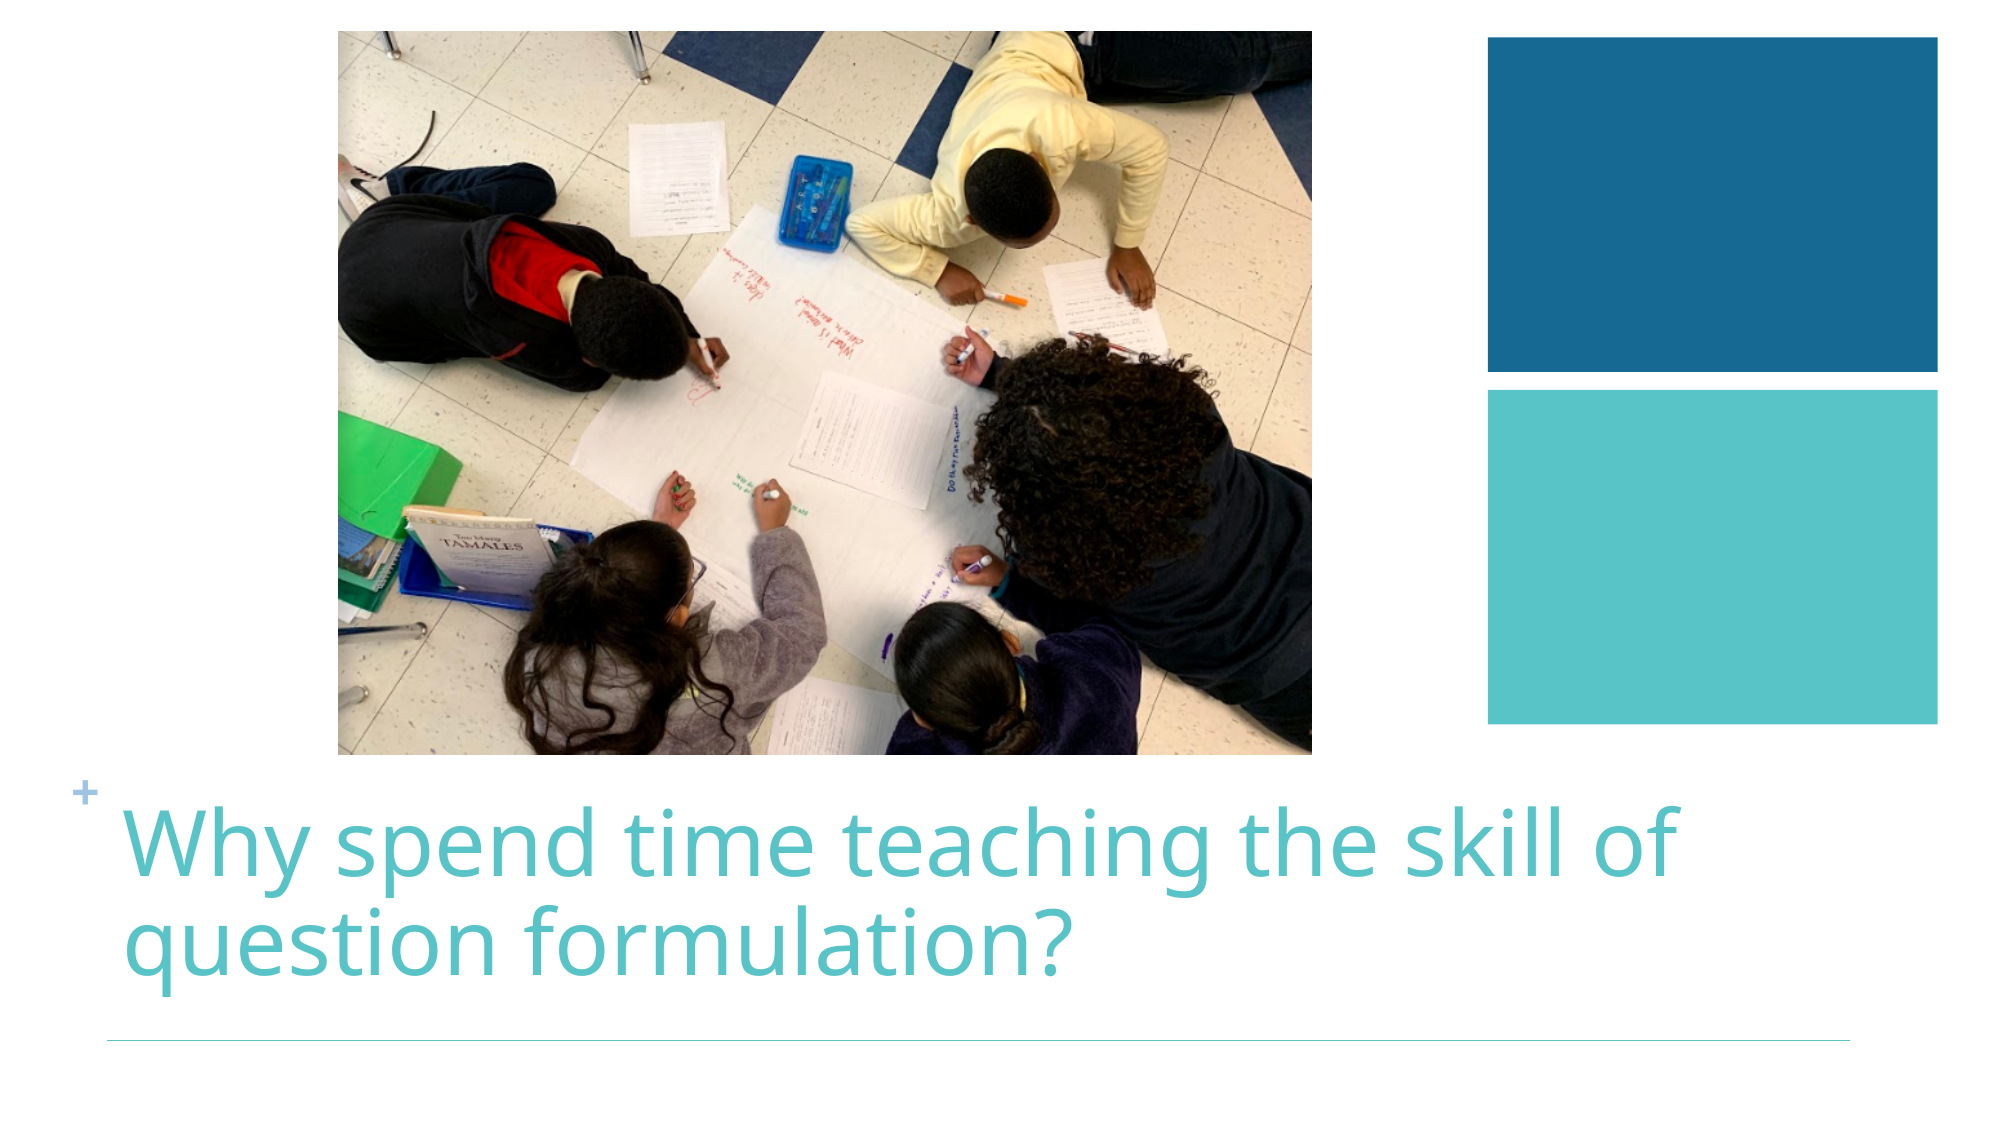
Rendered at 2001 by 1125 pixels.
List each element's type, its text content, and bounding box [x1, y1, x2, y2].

list Why spend time teaching the skill of question formulation? [107, 789, 1901, 997]
picture [338, 31, 1312, 755]
